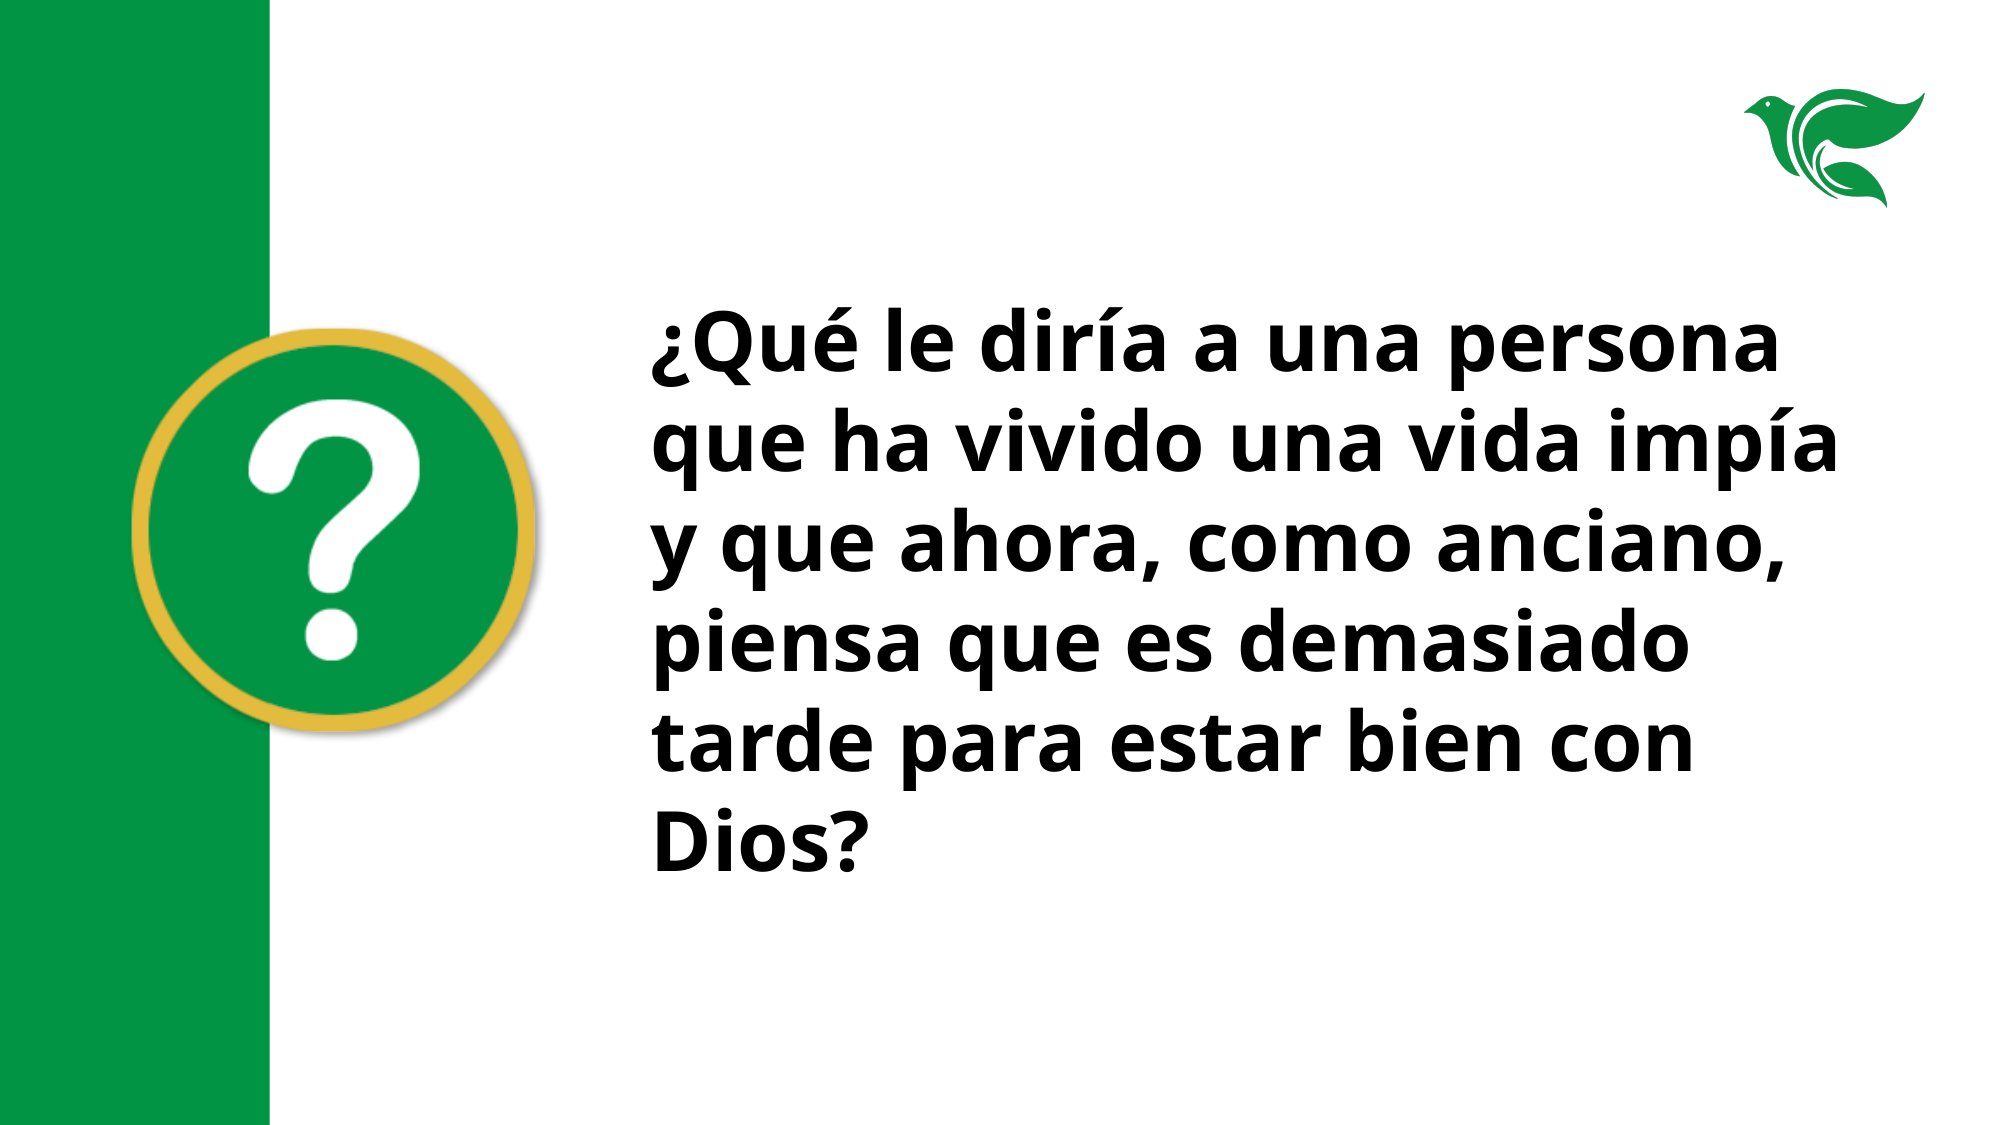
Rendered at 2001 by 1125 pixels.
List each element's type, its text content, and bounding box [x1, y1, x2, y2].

picture [1722, 47, 1953, 240]
text_box ¿Qué le diría a una persona que ha vivido una vida impía y que ahora, como anciano, piensa que es demasiado tarde para estar bien con Dios? [635, 280, 1910, 896]
picture [77, 254, 592, 783]
text_box [0, 0, 270, 1125]
